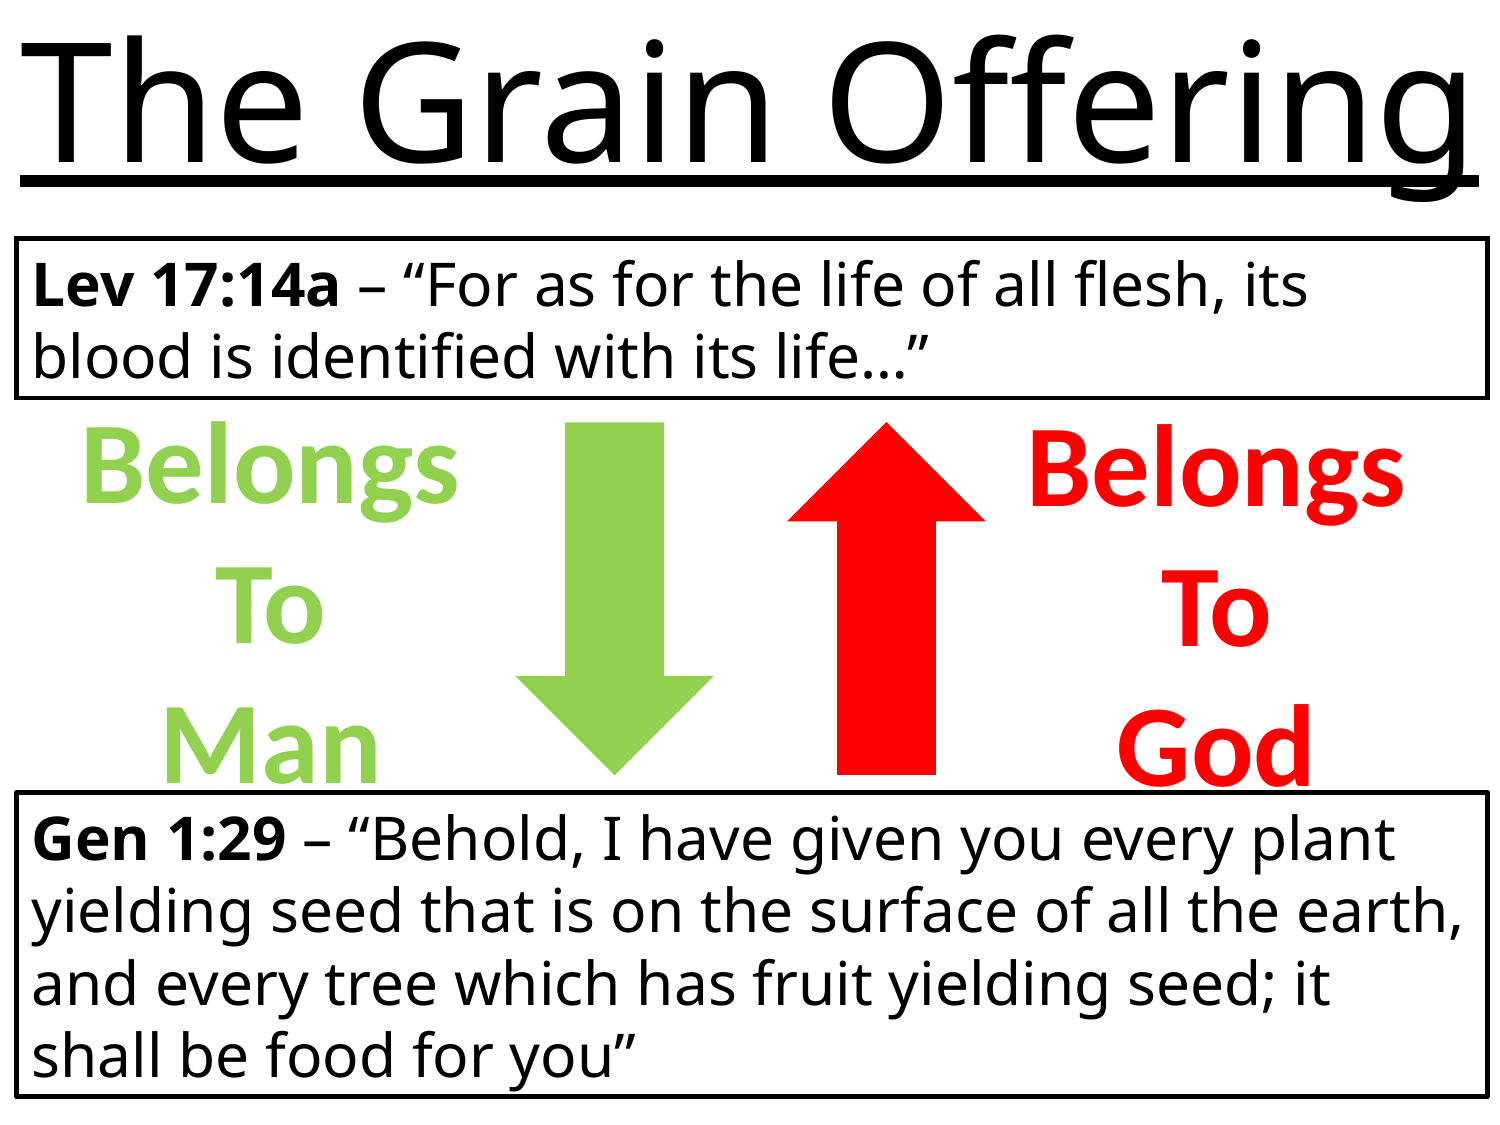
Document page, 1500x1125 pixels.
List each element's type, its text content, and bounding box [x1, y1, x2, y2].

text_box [0, 378, 712, 819]
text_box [789, 381, 1488, 822]
title The Grain Offering [0, 0, 1500, 218]
text_box Gen 1:29 – “Behold, I have given you every plant yielding seed that is on the surface of all the earth, and every tree which has fruit yielding seed; it shall be food for you” [16, 792, 1488, 1097]
text_box Lev 17:14a – “For as for the life of all flesh, its blood is identified with its life…” [16, 237, 1488, 399]
